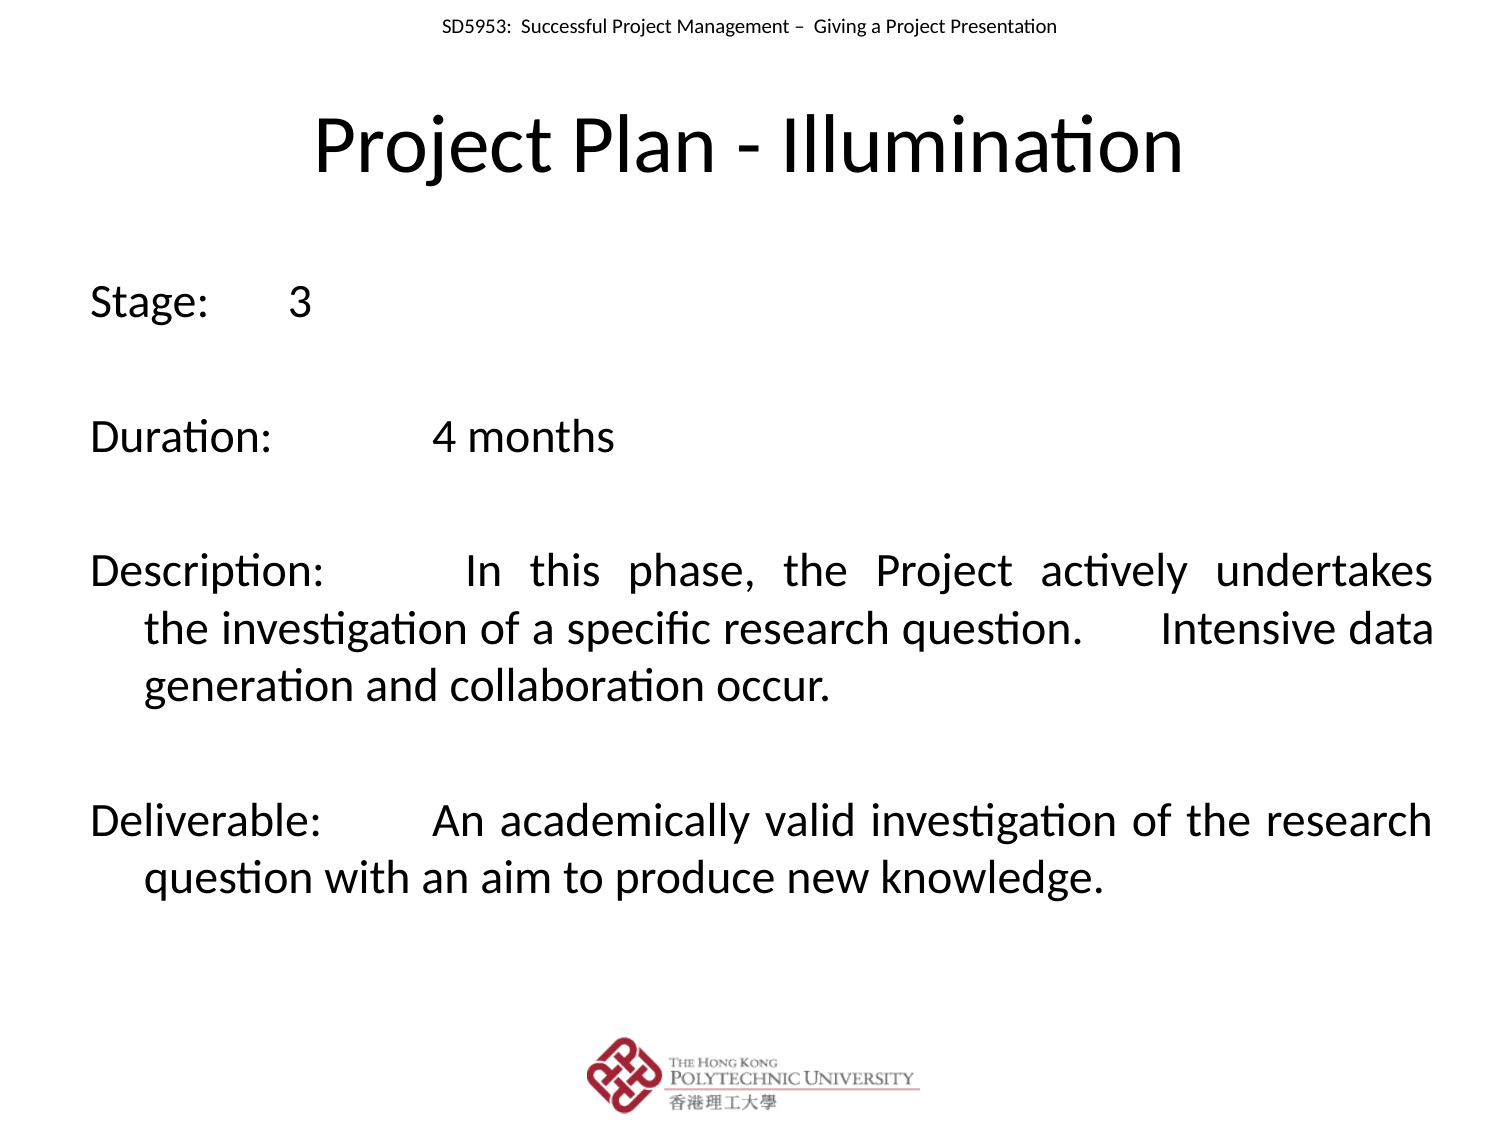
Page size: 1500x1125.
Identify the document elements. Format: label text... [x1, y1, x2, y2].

picture [587, 1037, 920, 1114]
title Project Plan - Illumination [75, 45, 1425, 233]
list Stage: 3 Duration: 4 months Description: In this phase, the Project actively undertakes the investigation of a specific research question. Intensive data generation and collaboration occur. Deliverable: An academically valid investigation of the research question with an aim to produce new knowledge. [75, 262, 1450, 1005]
